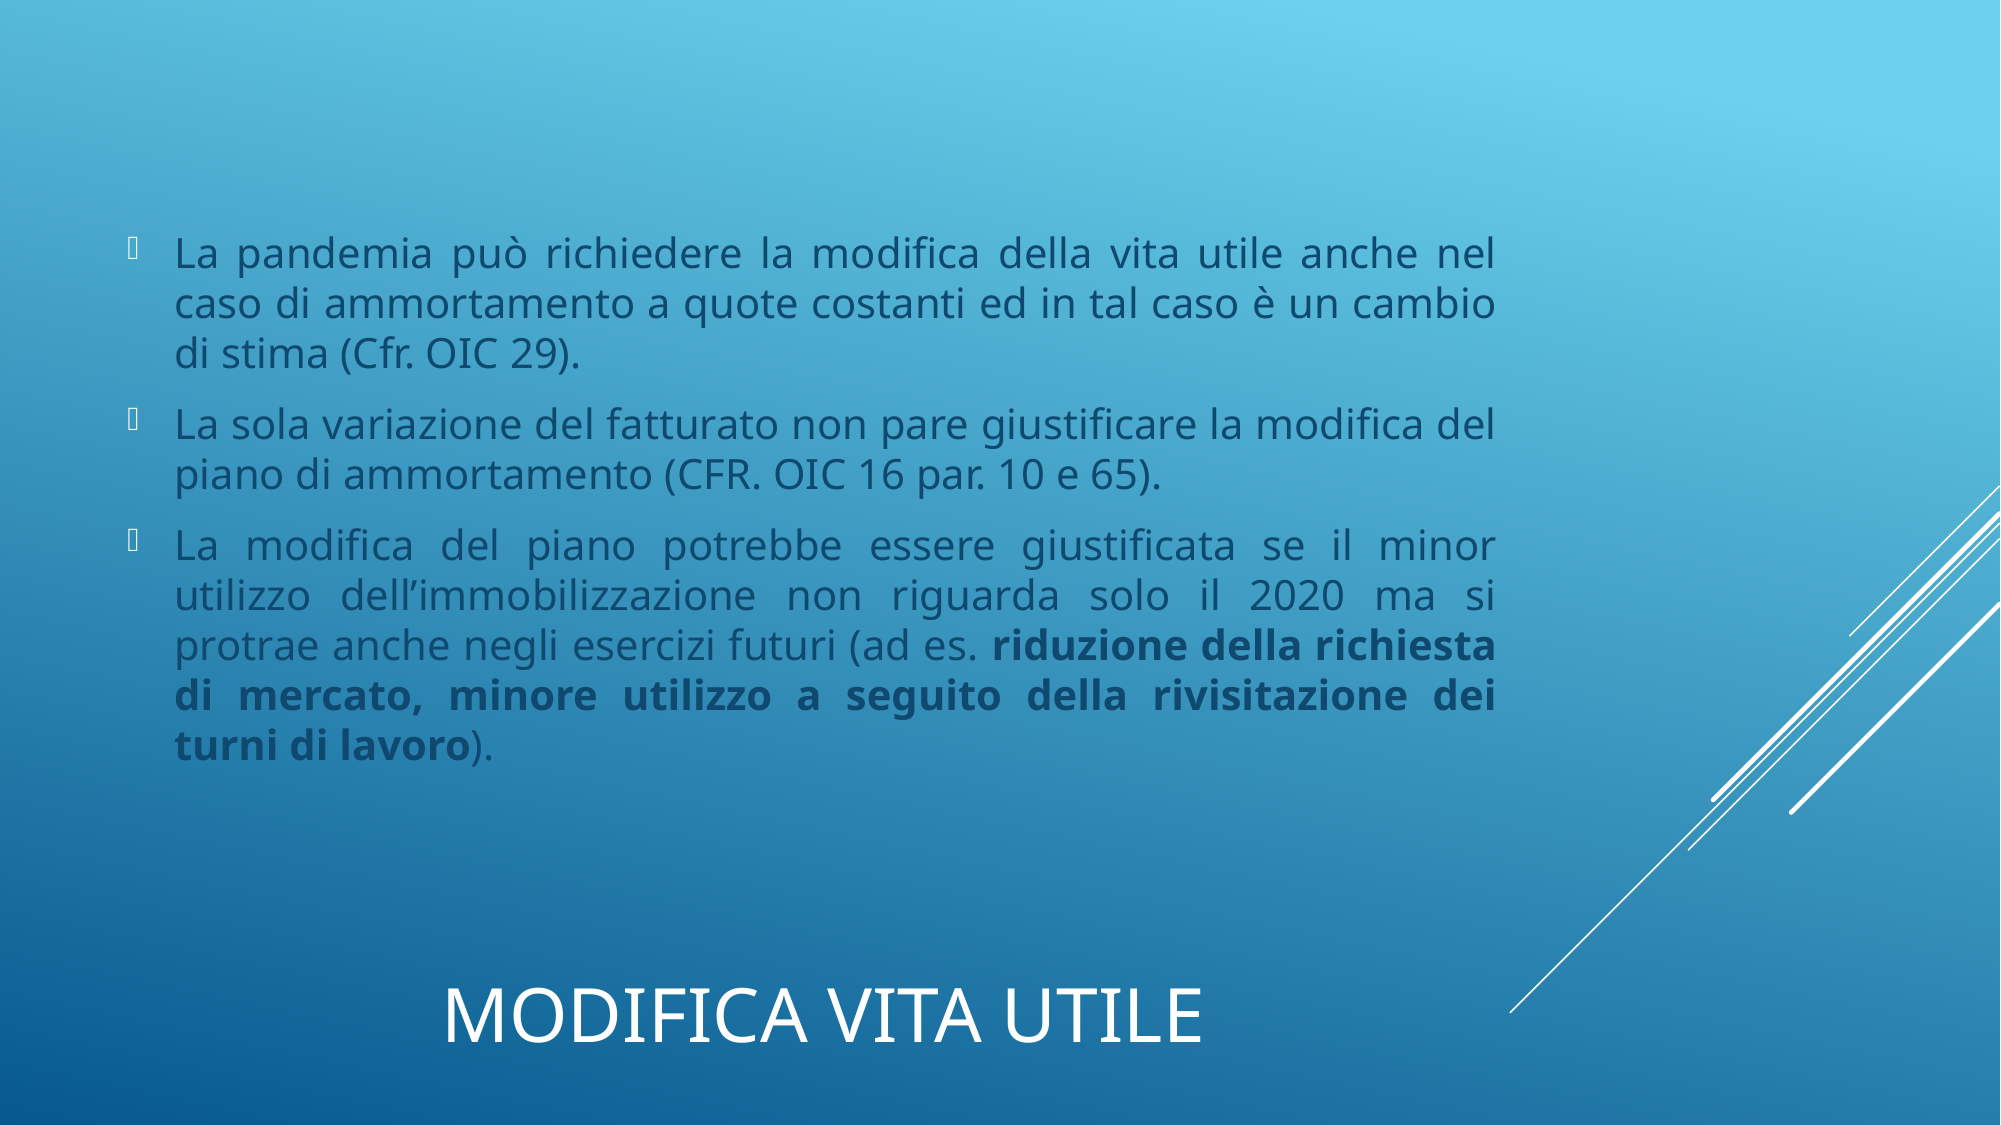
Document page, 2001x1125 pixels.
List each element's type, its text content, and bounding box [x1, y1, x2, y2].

title Modifica vita utile [123, 953, 1524, 1072]
list La pandemia può richiedere la modifica della vita utile anche nel caso di ammortamento a quote costanti ed in tal caso è un cambio di stima (Cfr. OIC 29). La sola variazione del fatturato non pare giustificare la modifica del piano di ammortamento (CFR. OIC 16 par. 10 e 65). La modifica del piano potrebbe essere giustificata se il minor utilizzo dell’immobilizzazione non riguarda solo il 2020 ma si protrae anche negli esercizi futuri (ad es. riduzione della richiesta di mercato, minore utilizzo a seguito della rivisitazione dei turni di lavoro). [112, 112, 1513, 954]
